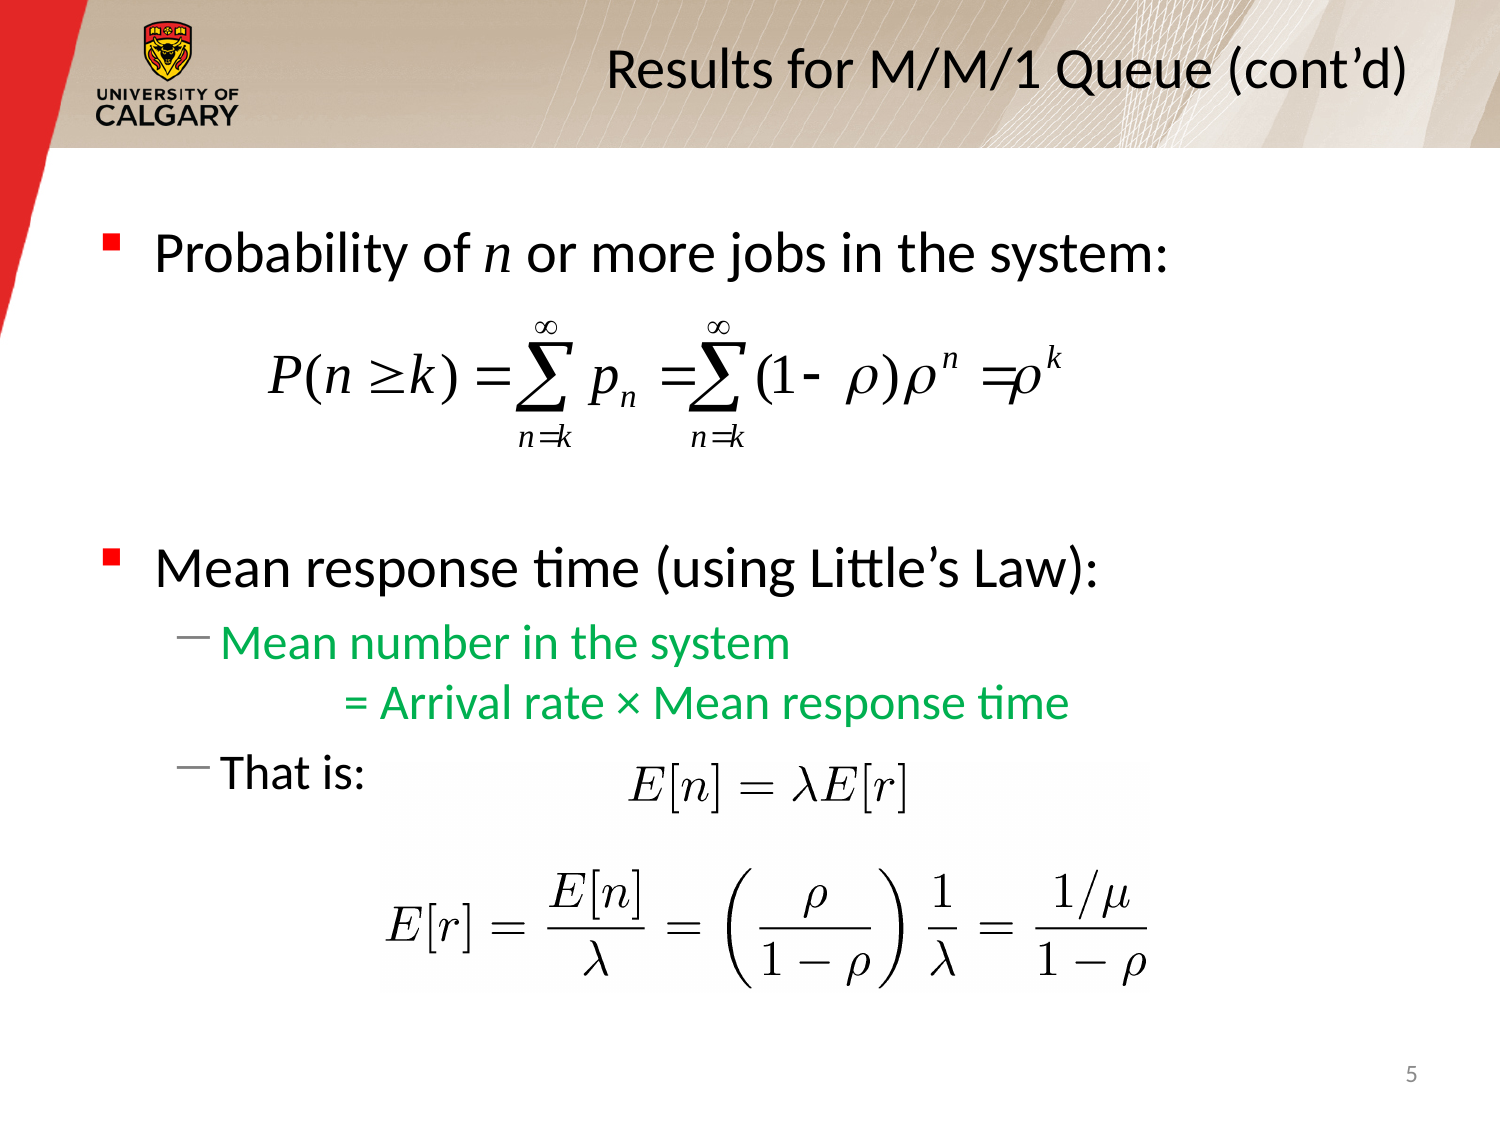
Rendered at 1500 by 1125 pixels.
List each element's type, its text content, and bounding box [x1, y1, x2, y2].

list Probability of n or more jobs in the system: Mean response time (using Little’s Law): Mean number in the system = Arrival rate × Mean response time That is: [83, 206, 1434, 1005]
title Results for M/M/1 Queue (cont’d) [219, 0, 1425, 131]
slide_number 5 [1291, 1042, 1434, 1103]
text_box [257, 298, 1076, 460]
picture [0, 0, 1500, 1125]
